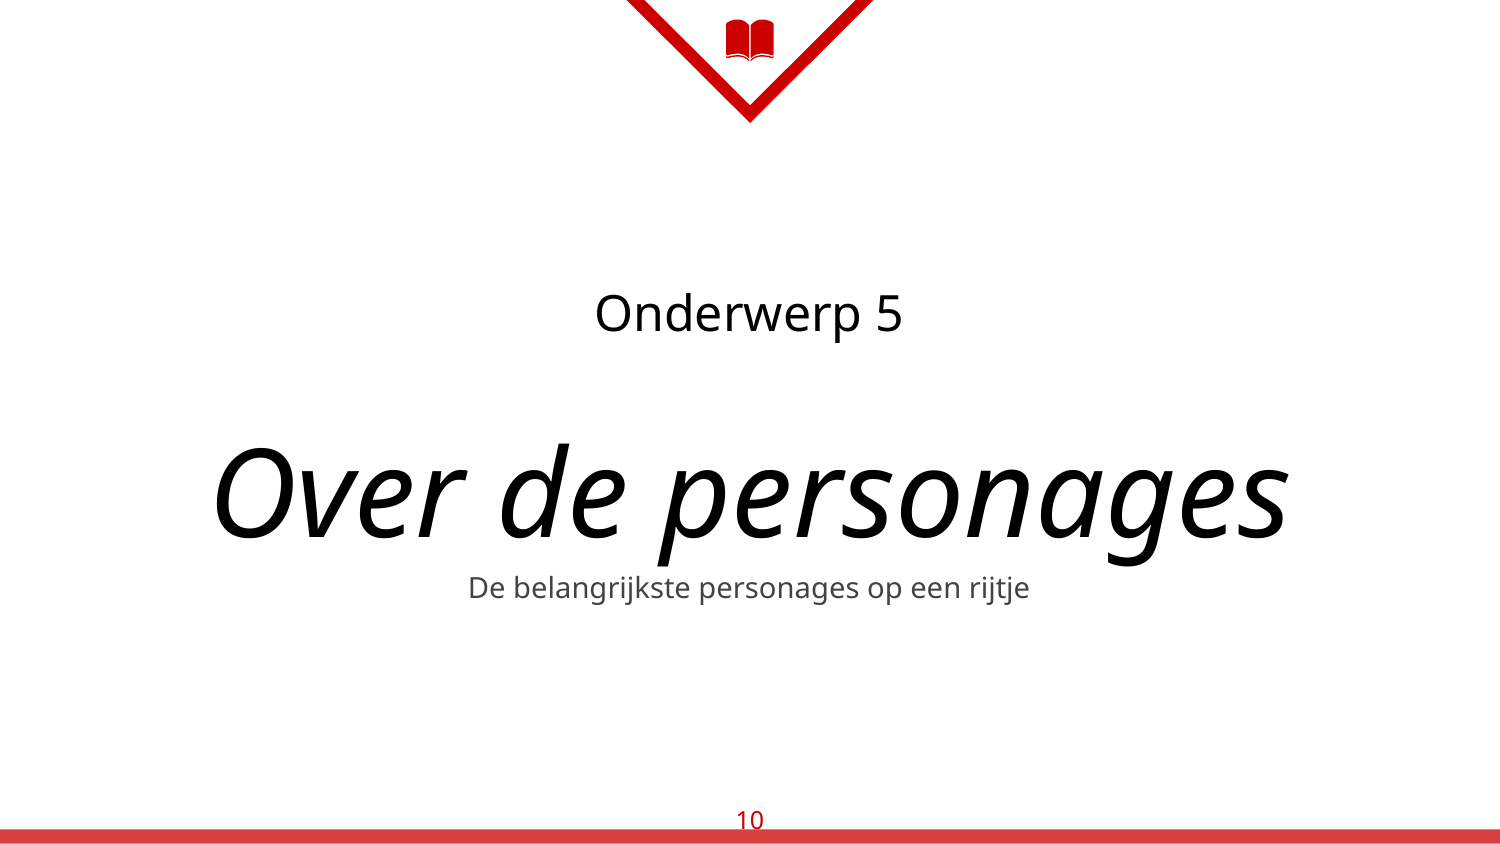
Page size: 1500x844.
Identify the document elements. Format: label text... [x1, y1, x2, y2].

slide_number 10 [0, 789, 1500, 827]
text_box Onderwerp 5 [310, 273, 1188, 349]
title Over de personages [71, 399, 1430, 590]
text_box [725, 19, 775, 62]
text_box [0, 827, 1500, 844]
subtitle De belangrijkste personages op een rijtje [405, 549, 1094, 679]
